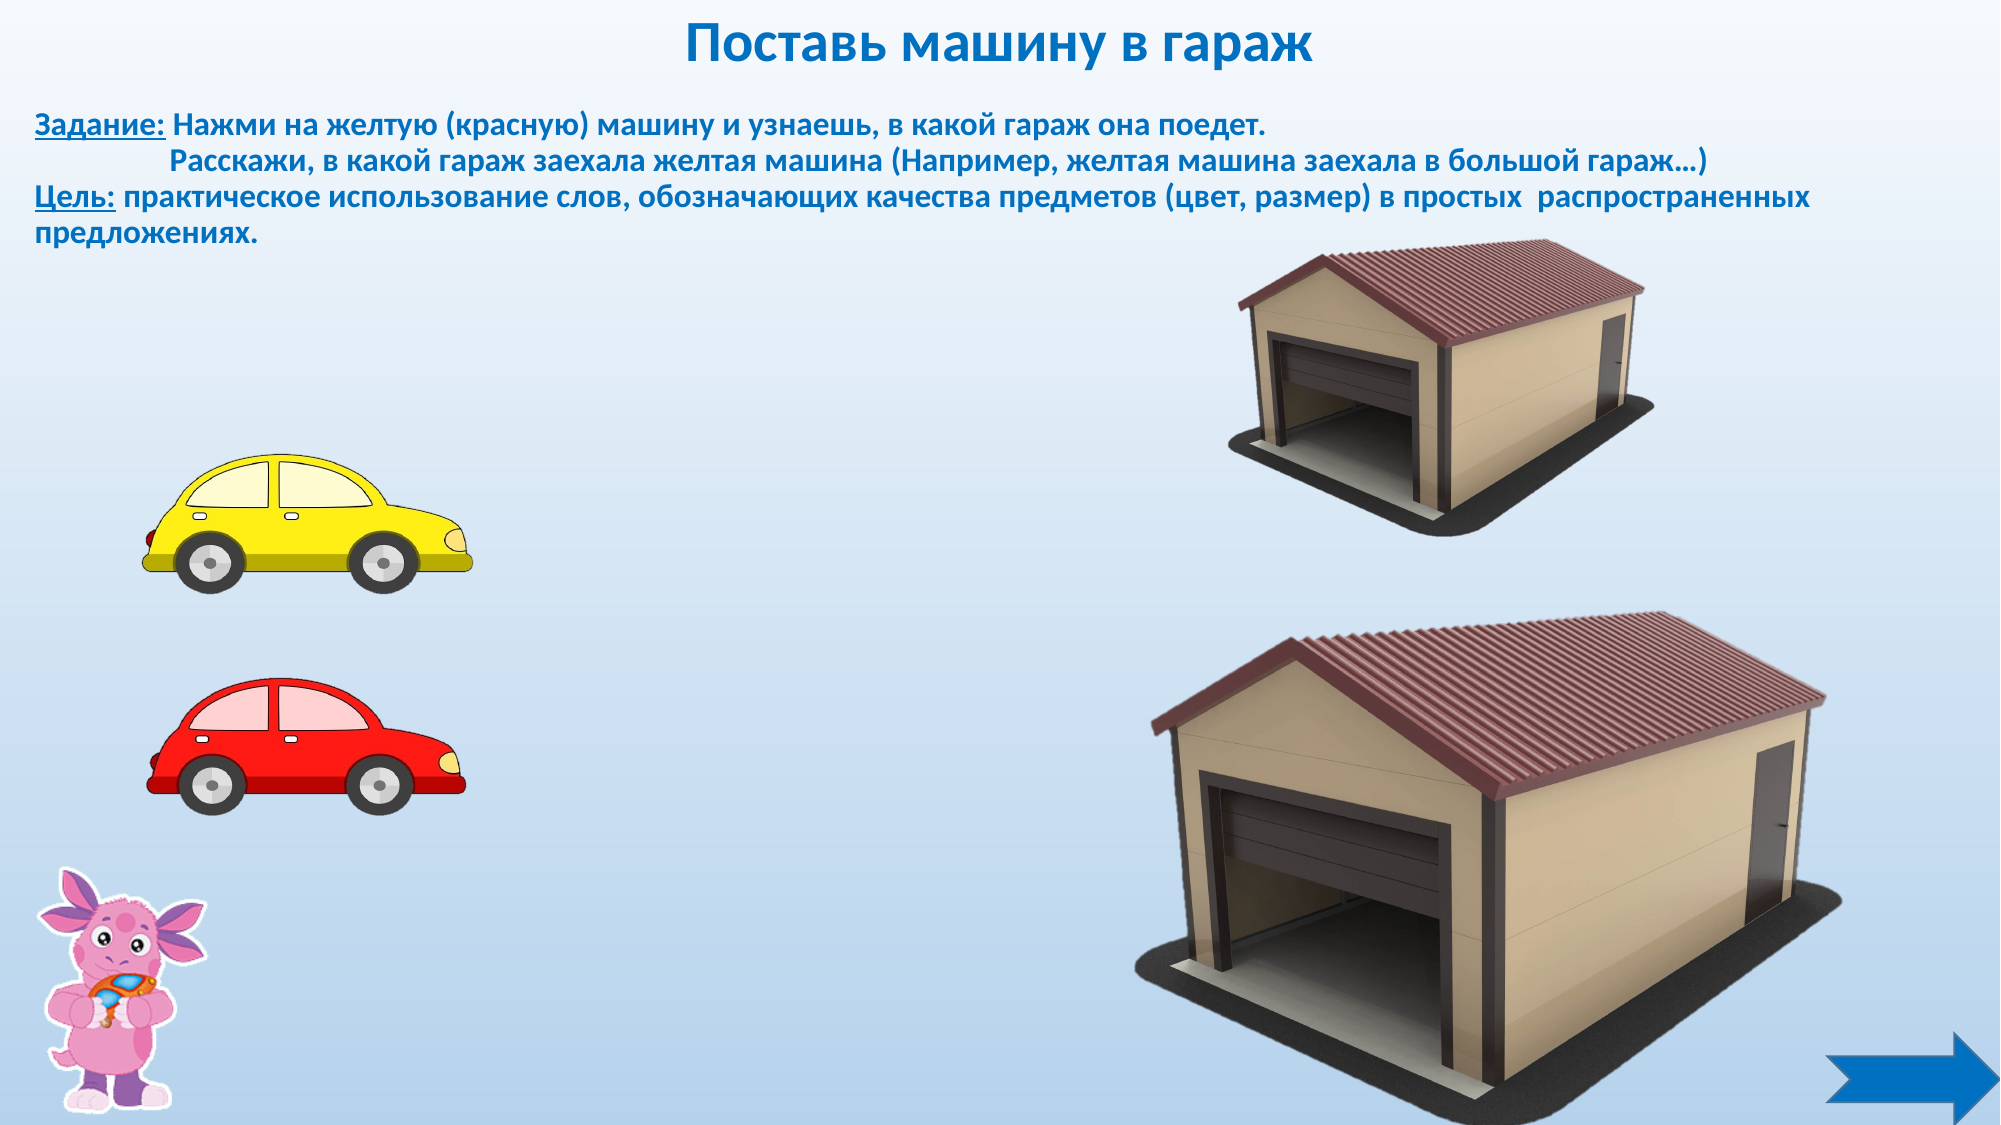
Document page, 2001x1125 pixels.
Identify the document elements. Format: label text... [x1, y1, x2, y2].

picture [1224, 230, 1662, 538]
title Поставь машину в гараж [645, 5, 1355, 79]
picture [16, 856, 223, 1117]
text_box [1851, 1031, 2000, 1125]
text_box Задание: Нажми на желтую (красную) машину и узнаешь, в какой гараж она поедет. Расскажи, в какой гараж заехала желтая машина (Например, желтая машина заехала в большой гараж…) Цель: практическое использование слов, обозначающих качества предметов (цвет, размер) в простых распространенных предложениях. [19, 162, 1981, 268]
picture [125, 444, 488, 607]
picture [1129, 605, 1851, 1125]
picture [130, 647, 488, 852]
